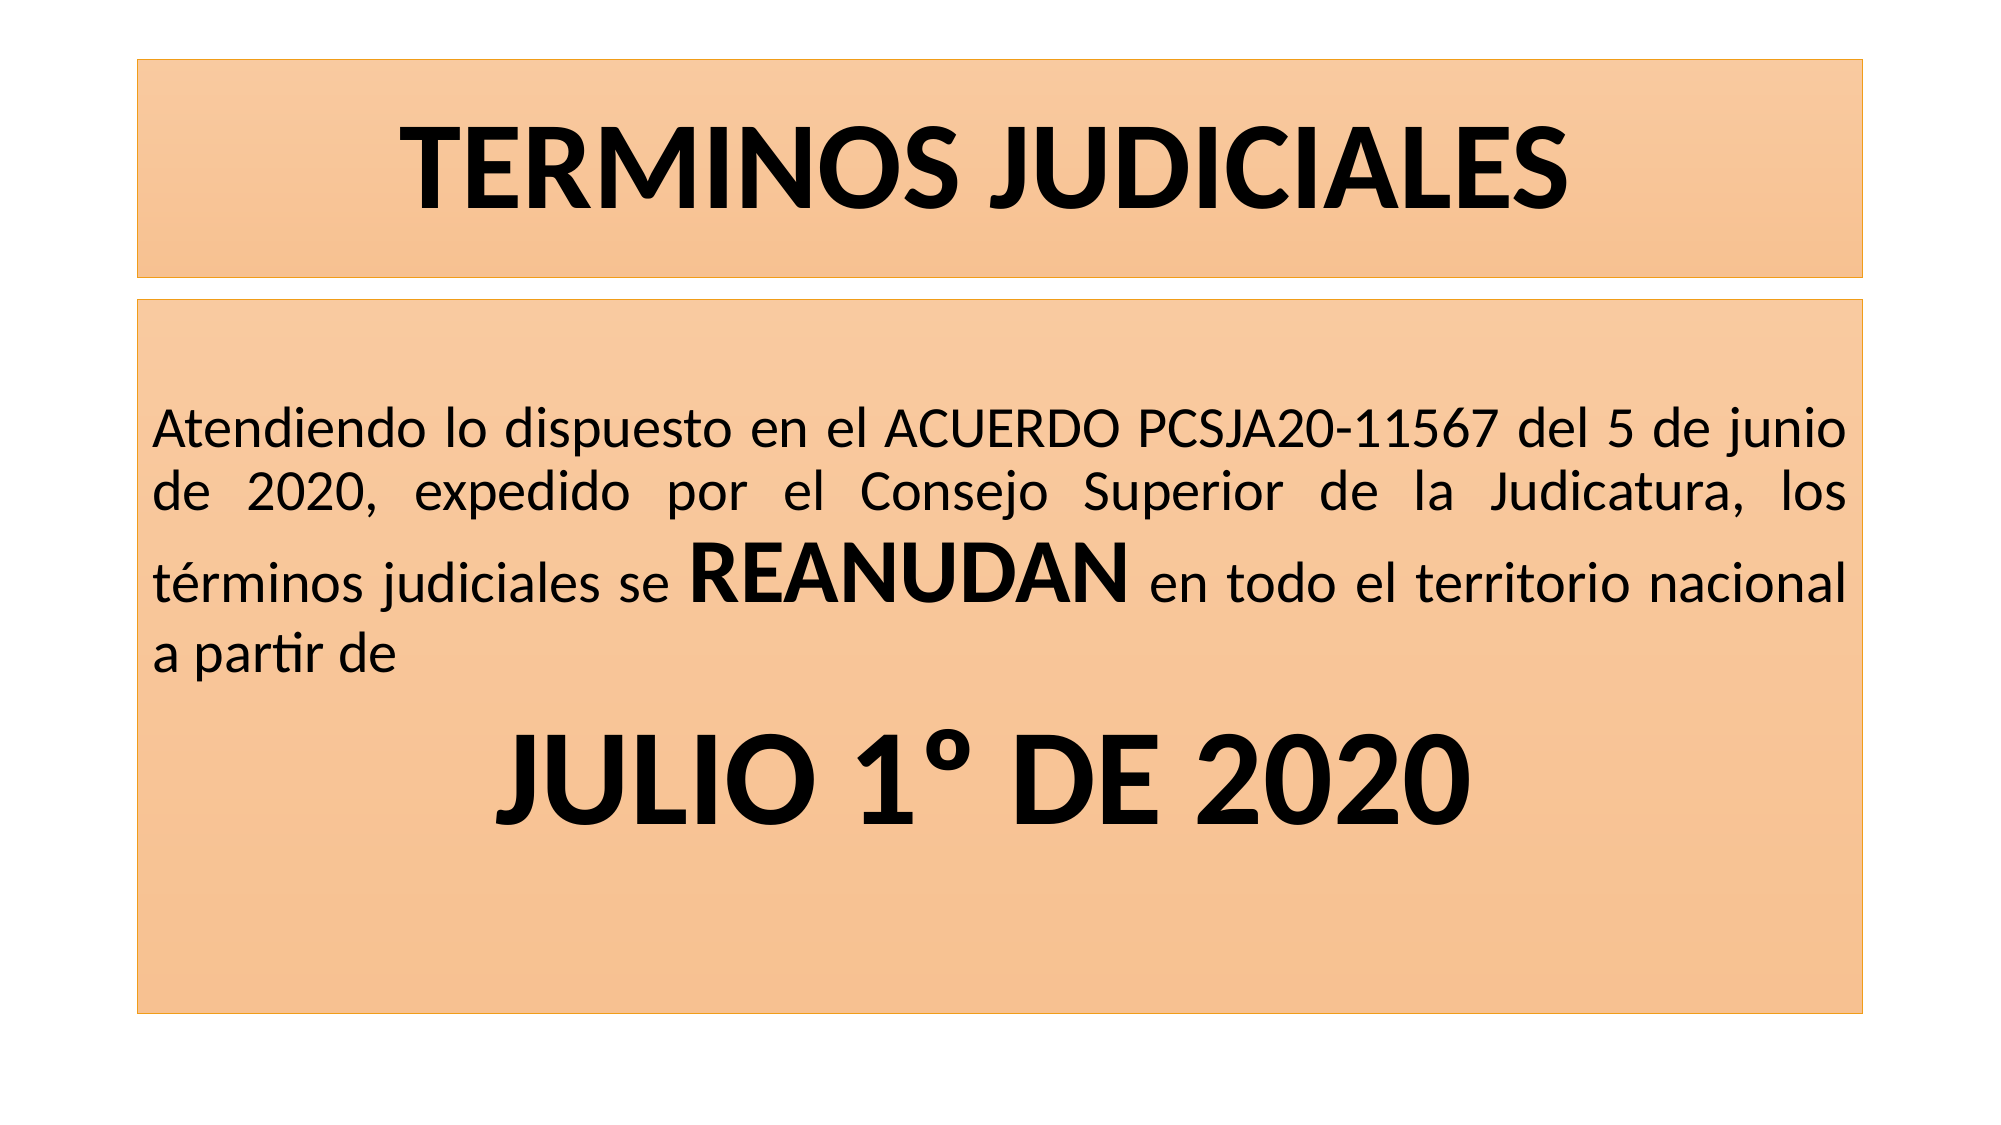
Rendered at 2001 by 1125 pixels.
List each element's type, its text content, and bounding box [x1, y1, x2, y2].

title TERMINOS JUDICIALES [137, 59, 1863, 278]
list Atendiendo lo dispuesto en el ACUERDO PCSJA20-11567 del 5 de junio de 2020, expedido por el Consejo Superior de la Judicatura, los términos judiciales se REANUDAN en todo el territorio nacional a partir de JULIO 1º DE 2020 [137, 299, 1863, 1014]
